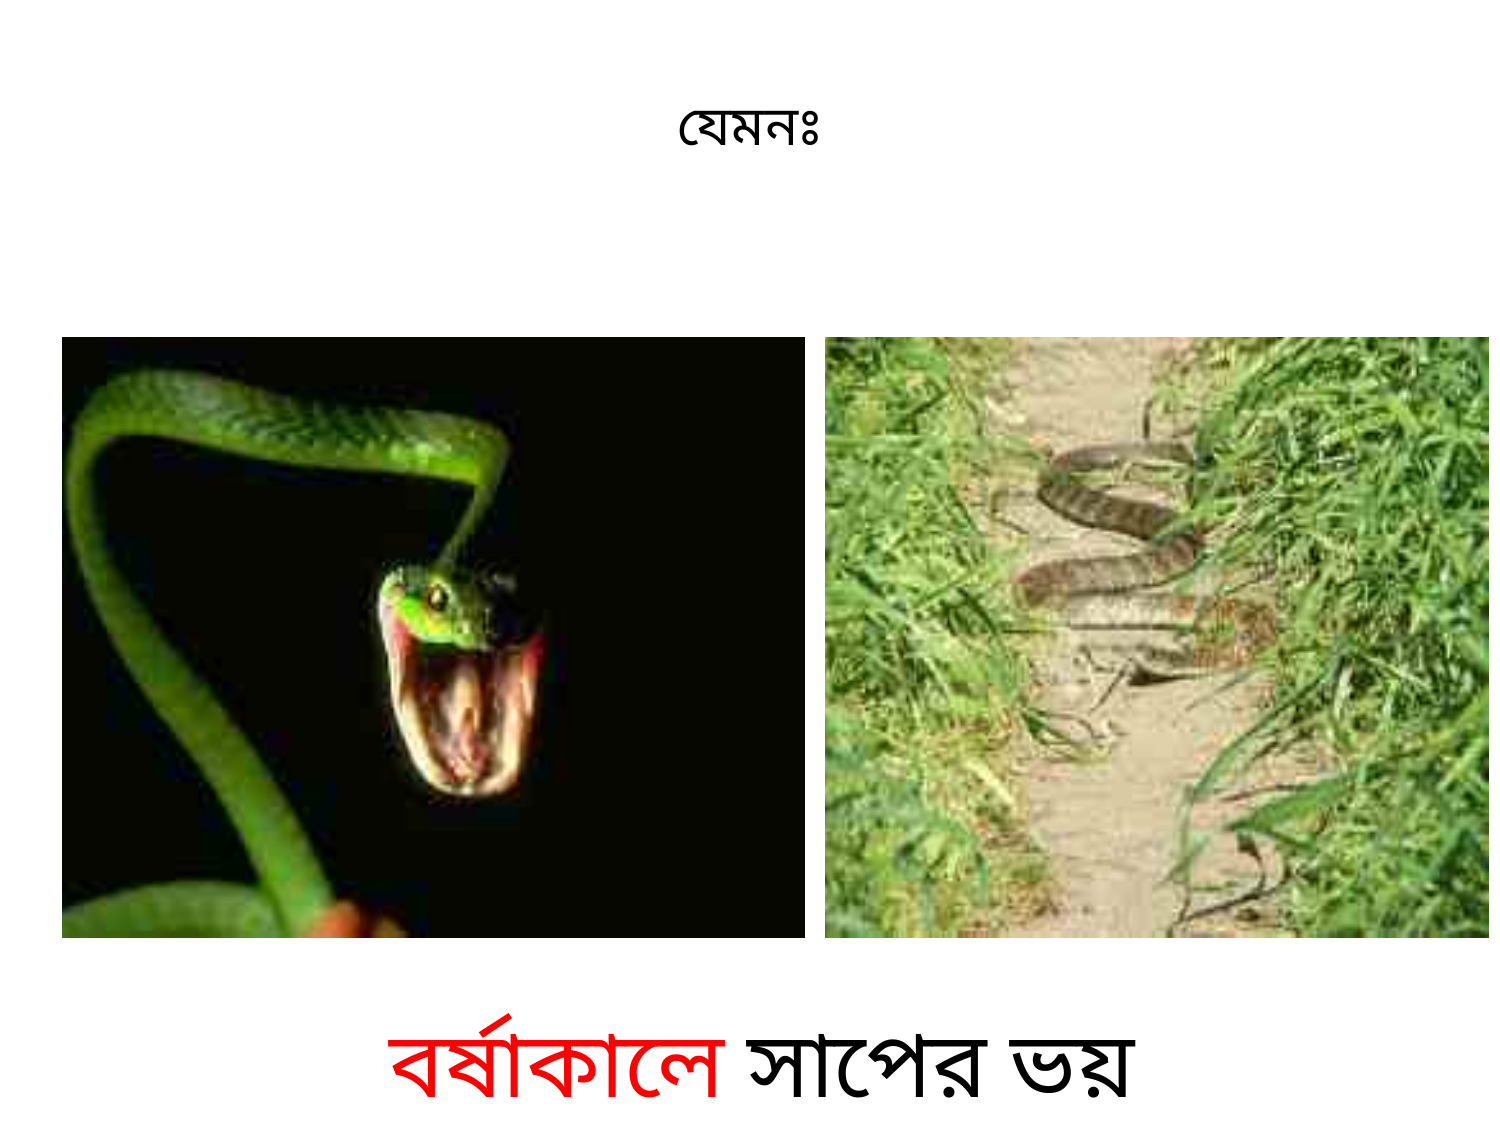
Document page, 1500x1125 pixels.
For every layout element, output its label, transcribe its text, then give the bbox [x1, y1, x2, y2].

picture [824, 337, 1489, 938]
title যেমনঃ [75, 45, 1425, 233]
text_box বর্ষাকালে সাপের ভয় থাকে। [375, 998, 1325, 1125]
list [62, 337, 805, 938]
